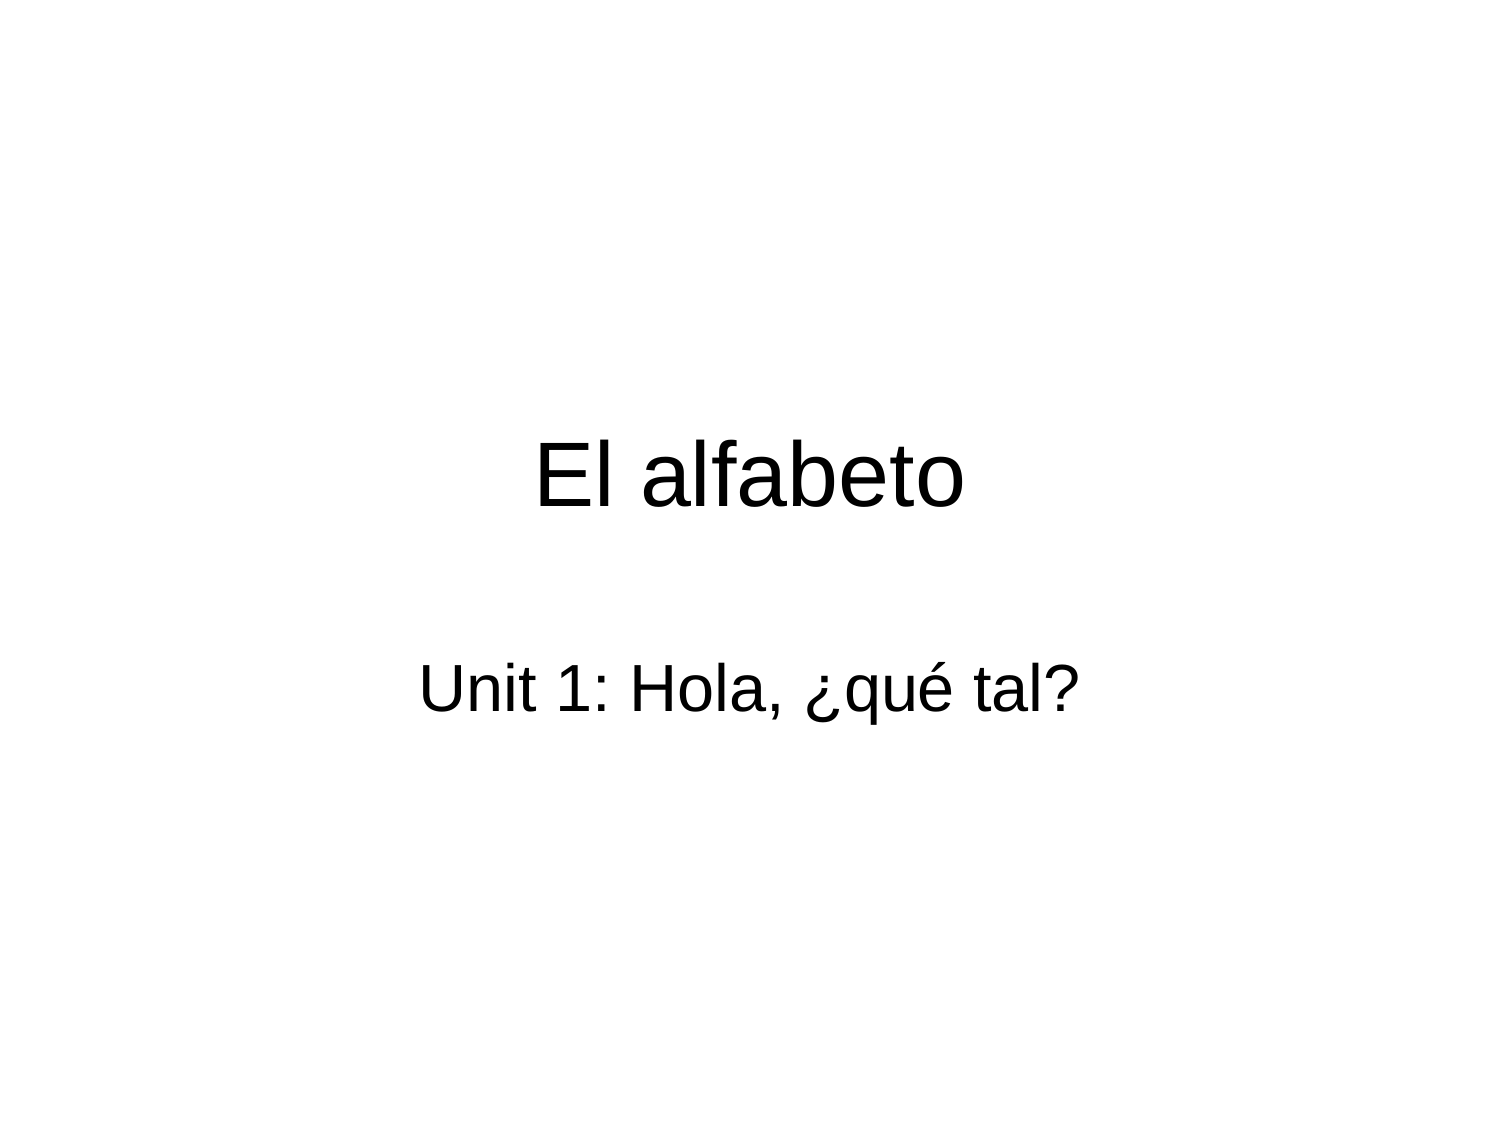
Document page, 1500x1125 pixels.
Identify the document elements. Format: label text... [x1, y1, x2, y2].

subtitle Unit 1: Hola, ¿qué tal? [224, 637, 1276, 926]
title El alfabeto [112, 349, 1388, 591]
